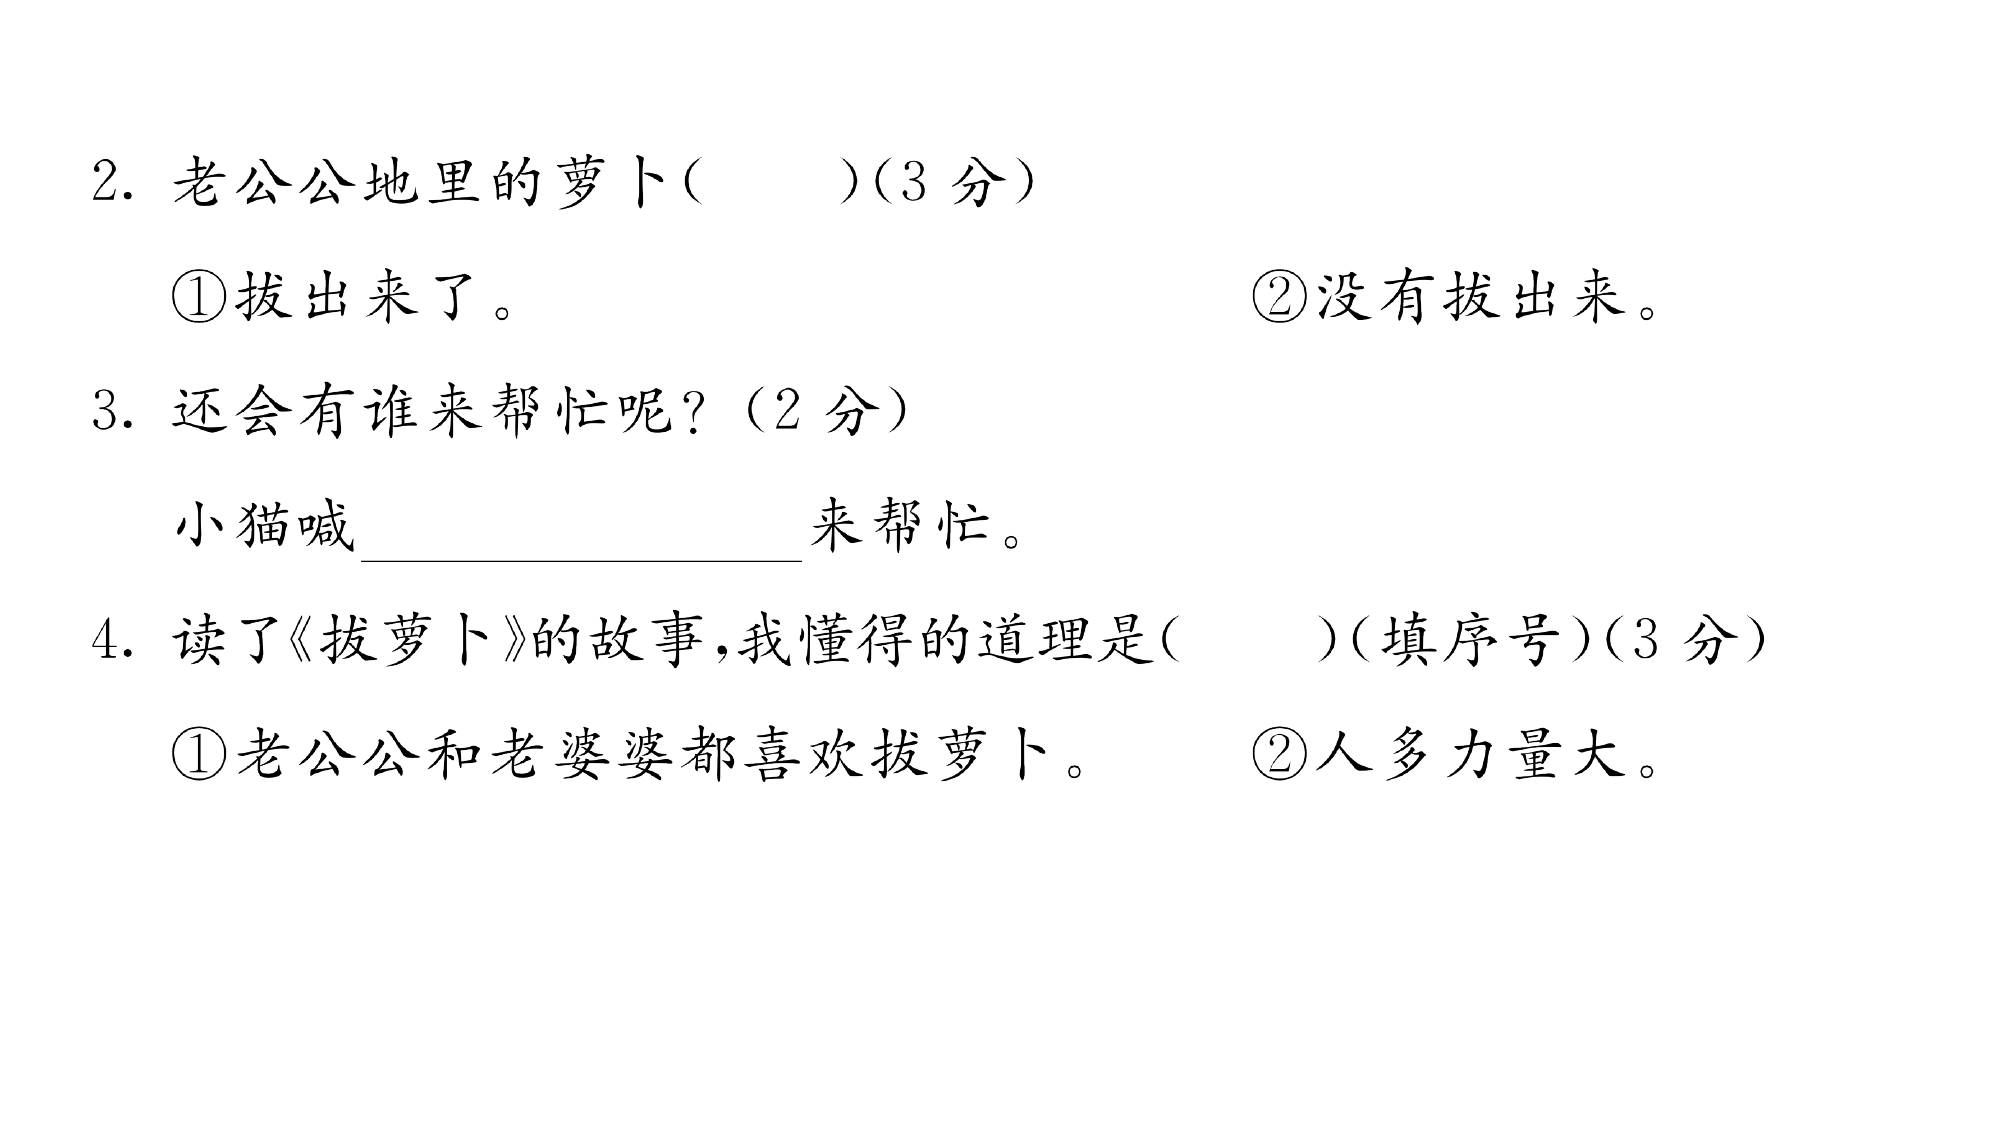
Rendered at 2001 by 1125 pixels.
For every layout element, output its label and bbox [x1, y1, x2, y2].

picture [87, 117, 1979, 794]
